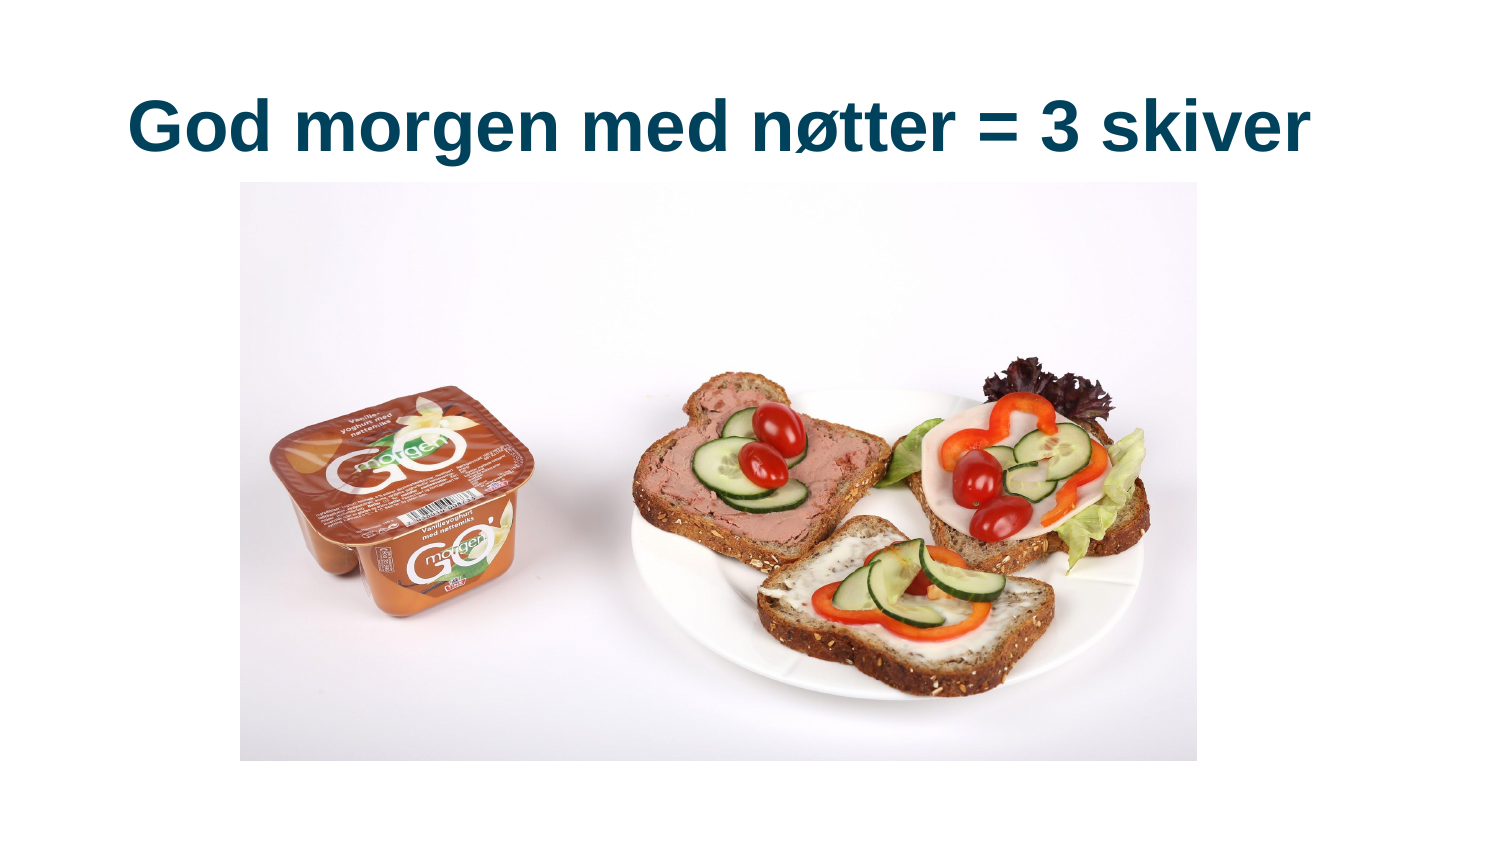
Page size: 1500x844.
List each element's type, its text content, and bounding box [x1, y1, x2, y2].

title God morgen med nøtter = 3 skiver [112, 75, 1388, 169]
picture [240, 182, 1197, 762]
